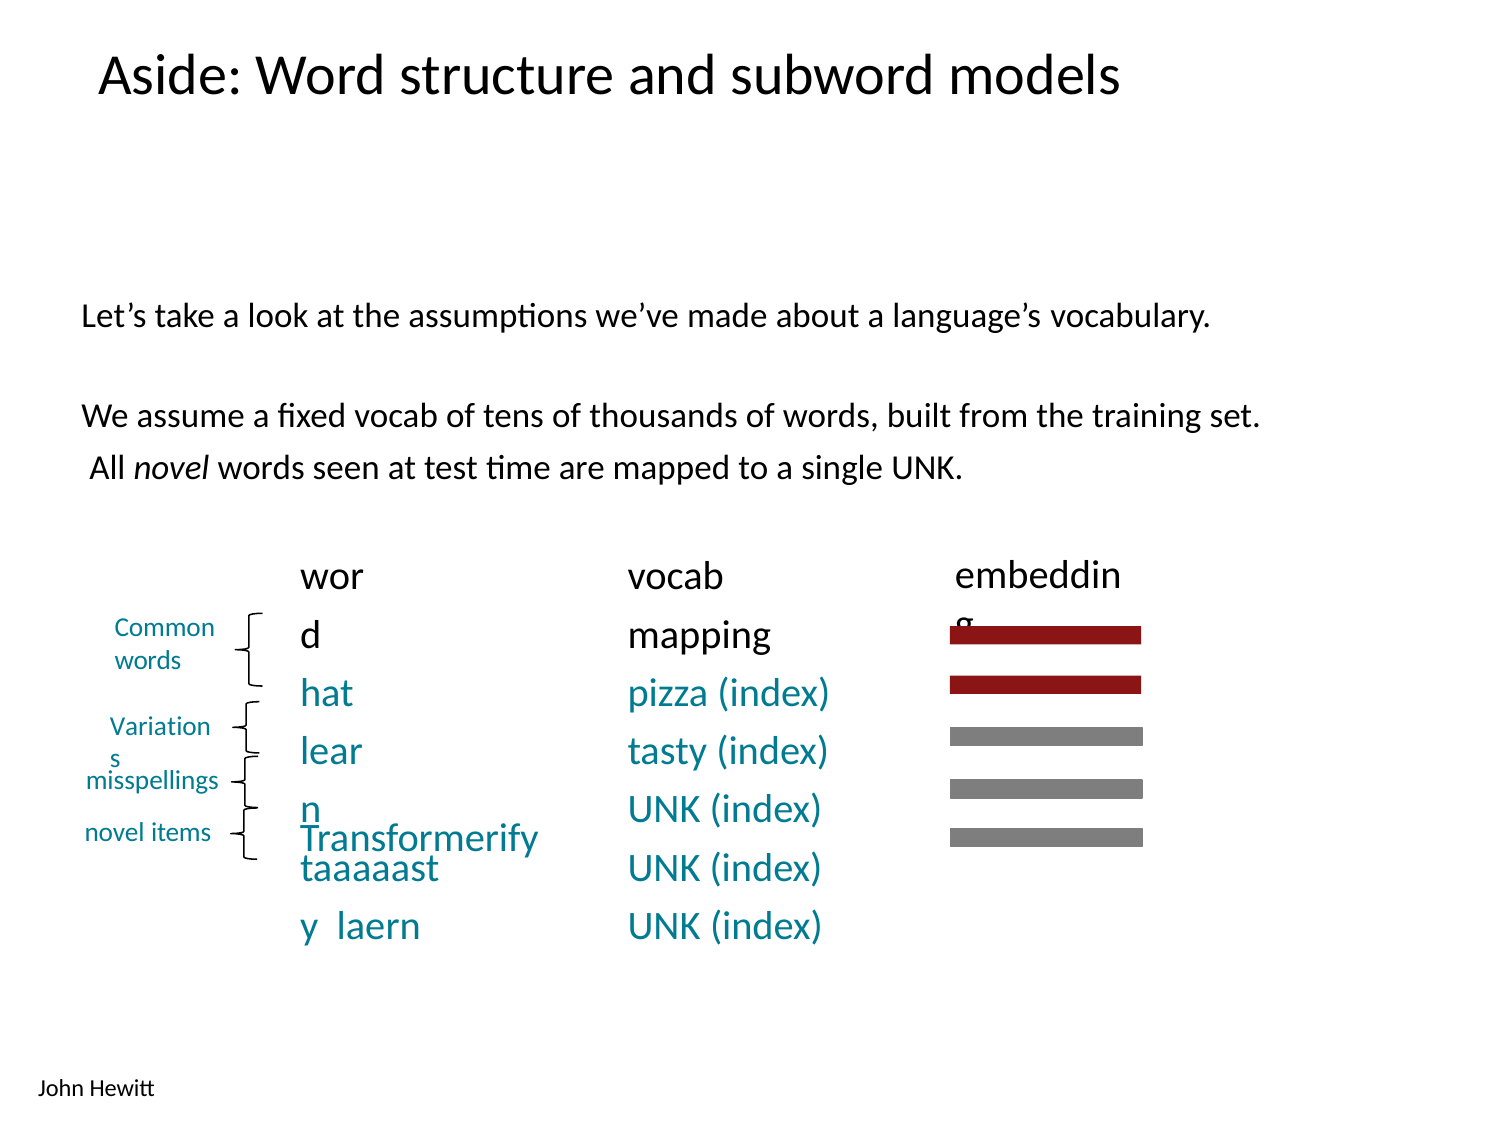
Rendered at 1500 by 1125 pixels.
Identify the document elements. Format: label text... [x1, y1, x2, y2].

text_box John Hewitt [23, 1064, 170, 1109]
text_box [949, 626, 1142, 645]
text_box [949, 675, 1142, 694]
text_box vocab mapping pizza (index) tasty (index) UNK (index) UNK (index) UNK (index) [625, 537, 855, 948]
text_box [235, 613, 263, 687]
text_box embedding [953, 546, 1125, 626]
text_box Common words [113, 607, 218, 675]
text_box misspellings [84, 761, 222, 796]
text_box word hat learn taaaaasty laern [298, 537, 444, 809]
text_box Variations [108, 706, 222, 761]
text_box [230, 756, 259, 860]
title Aside: Word structure and subword models [83, 36, 1414, 115]
text_box [232, 701, 260, 753]
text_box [950, 779, 1143, 799]
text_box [950, 827, 1143, 848]
text_box Transformerify [298, 809, 566, 860]
text_box word hat learn taaaaasty laern [298, 860, 444, 948]
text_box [950, 726, 1143, 747]
text_box Let’s take a look at the assumptions we’ve made about a language’s vocabulary. We assume a fixed vocab of tens of thousands of words, built from the training set. All novel words seen at test time are mapped to a single UNK. [79, 291, 1264, 487]
text_box novel items [83, 812, 215, 847]
